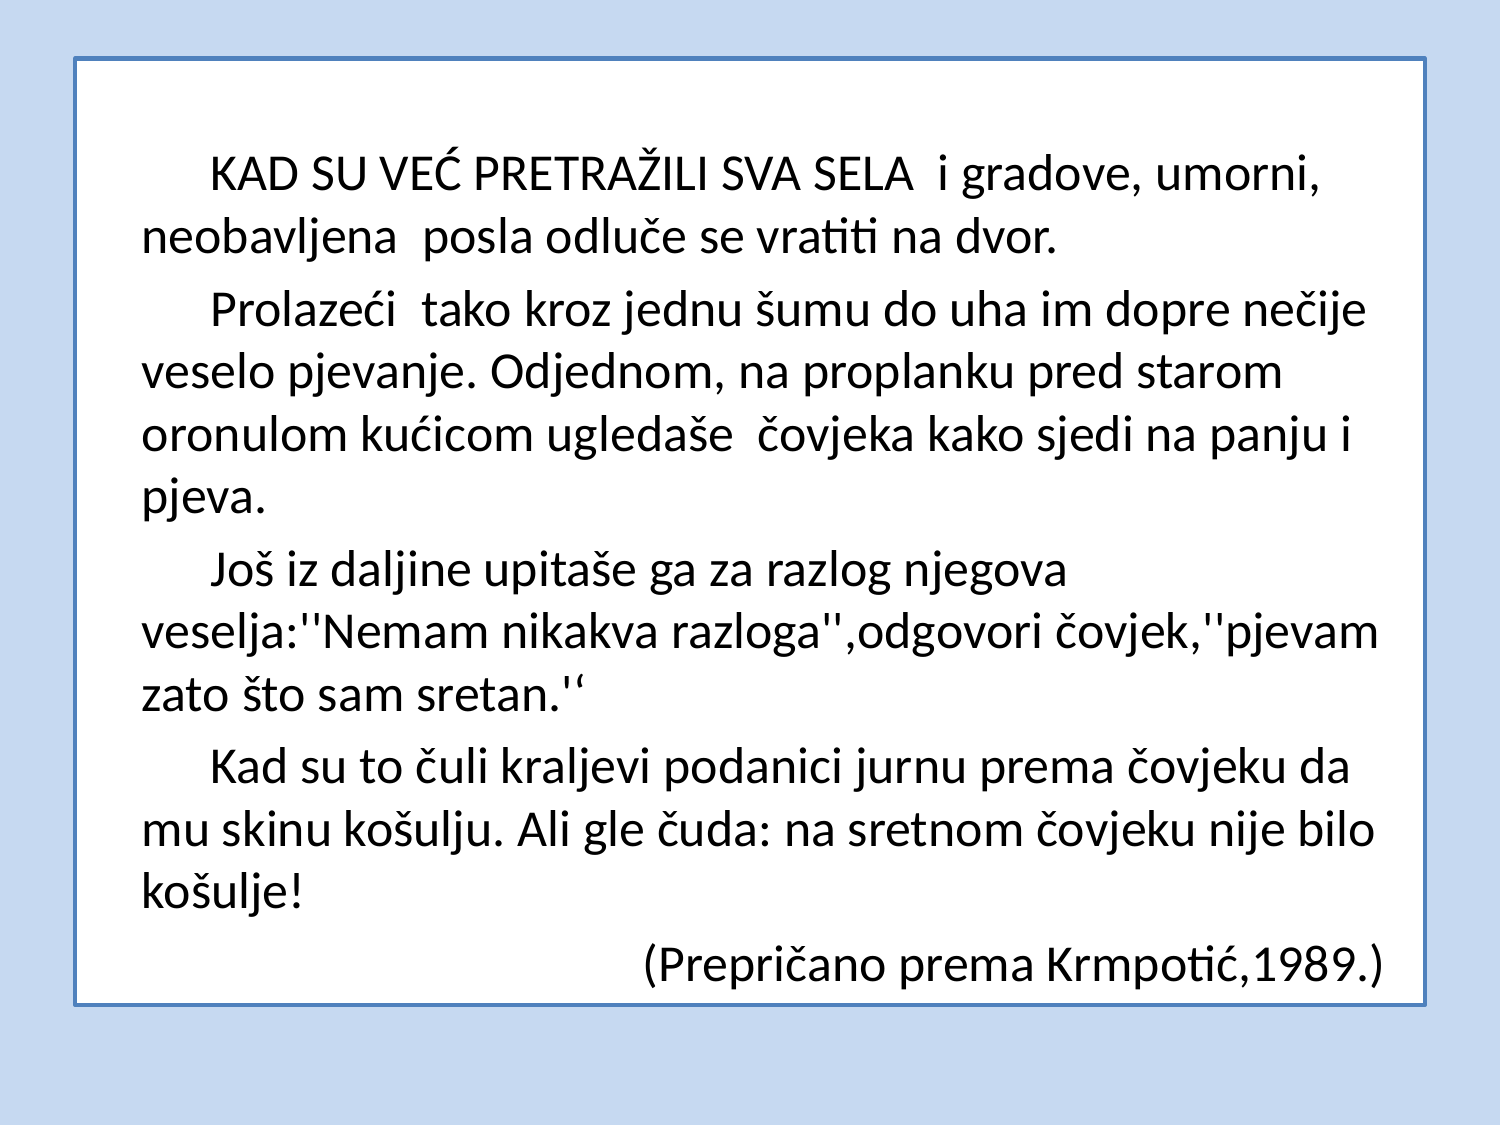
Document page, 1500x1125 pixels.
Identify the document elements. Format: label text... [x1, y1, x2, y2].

list KAD SU VEĆ PRETRAŽILI SVA SELA i gradove, umorni, neobavljena posla odluče se vratiti na dvor. Prolazeći tako kroz jednu šumu do uha im dopre nečije veselo pjevanje. Odjednom, na proplanku pred starom oronulom kućicom ugledaše čovjeka kako sjedi na panju i pjeva. Još iz daljine upitaše ga za razlog njegova veselja:''Nemam nikakva razloga'',odgovori čovjek,''pjevam zato što sam sretan.'‘ Kad su to čuli kraljevi podanici jurnu prema čovjeku da mu skinu košulju. Ali gle čuda: na sretnom čovjeku nije bilo košulje! (Prepričano prema Krmpotić,1989.) [73, 56, 1427, 1007]
